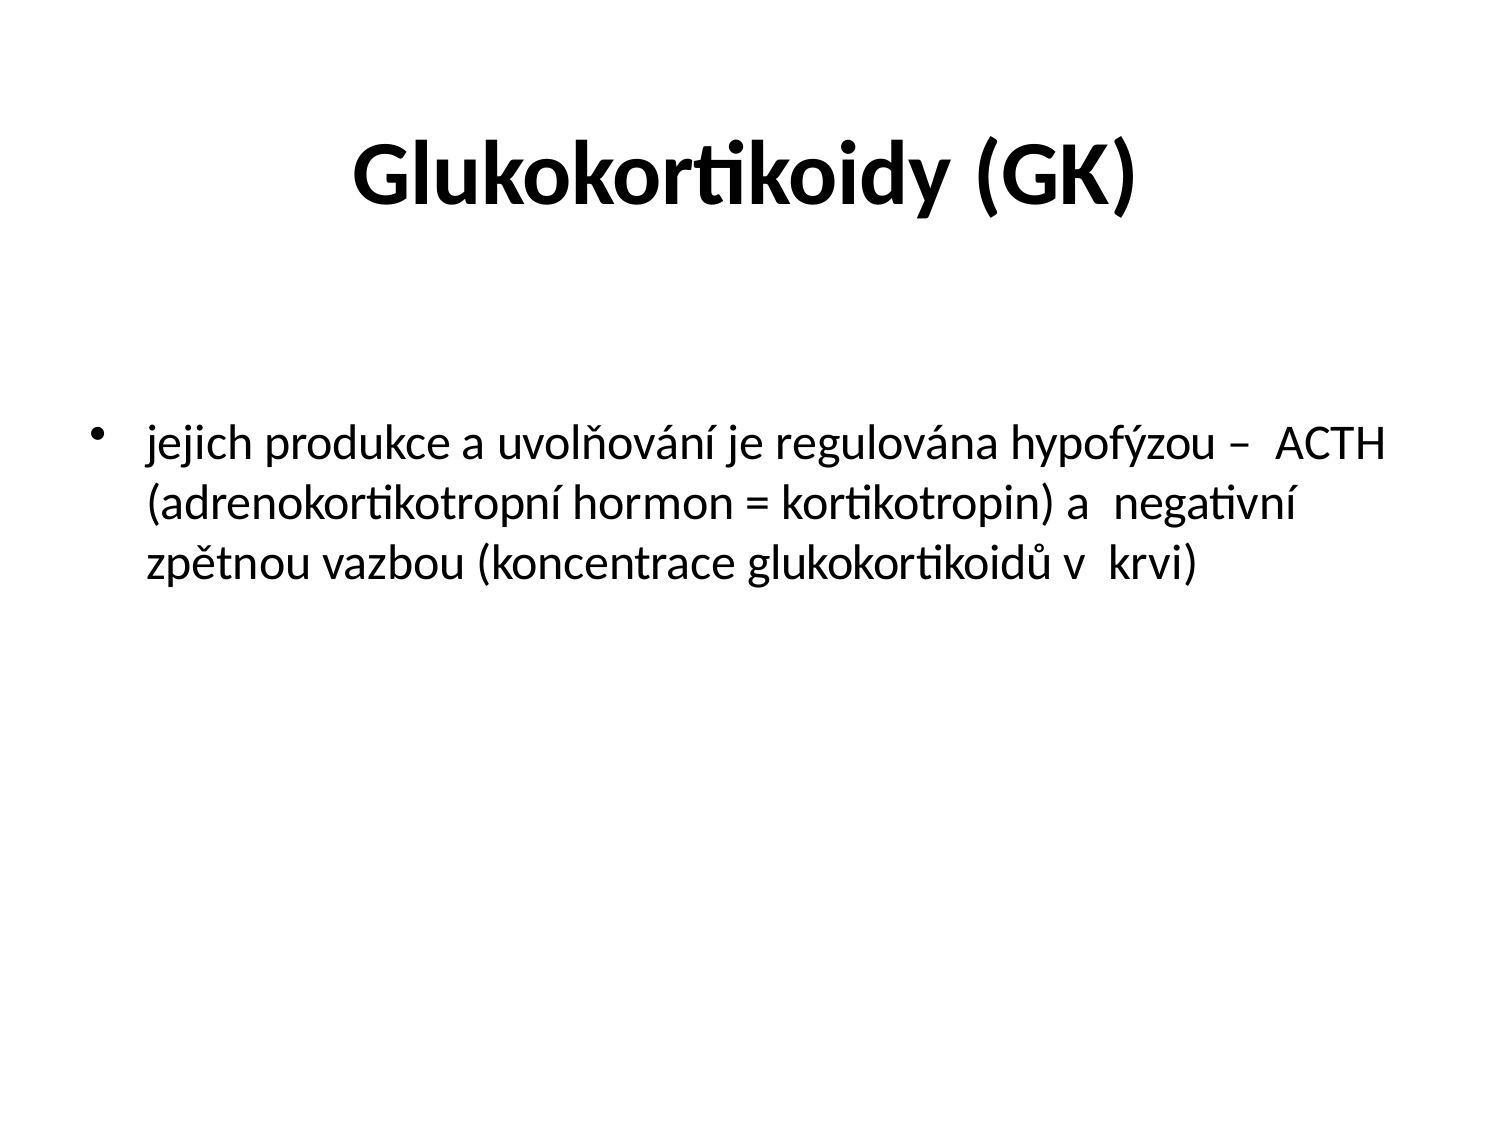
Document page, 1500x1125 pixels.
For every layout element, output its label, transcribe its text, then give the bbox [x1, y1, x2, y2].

title Glukokortikoidy (GK) [350, 111, 1150, 302]
text_box jejich produkce a uvolňování je regulována hypofýzou – ACTH (adrenokortikotropní hormon = kortikotropin) a negativní zpětnou vazbou (koncentrace glukokortikoidů v krvi) [87, 407, 1450, 715]
